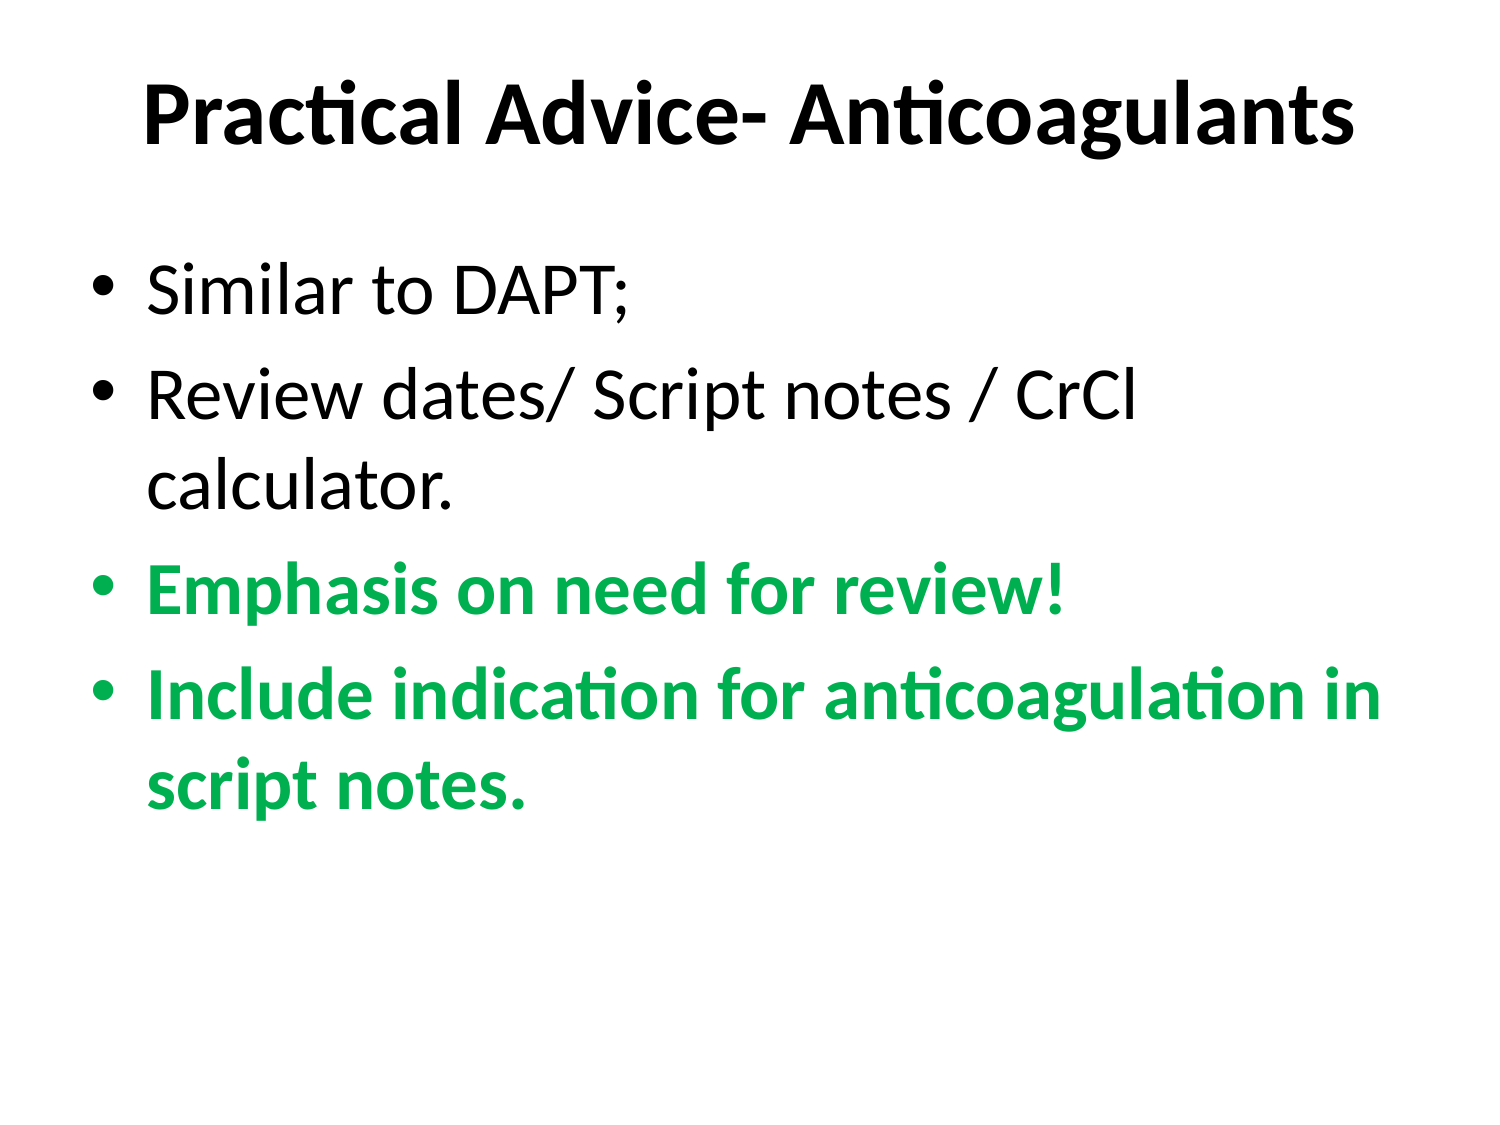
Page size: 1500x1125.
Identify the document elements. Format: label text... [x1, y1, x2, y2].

title Practical Advice- Anticoagulants [75, 19, 1425, 197]
list Similar to DAPT; Review dates/ Script notes / CrCl calculator. Emphasis on need for review! Include indication for anticoagulation in script notes. [75, 231, 1425, 1005]
